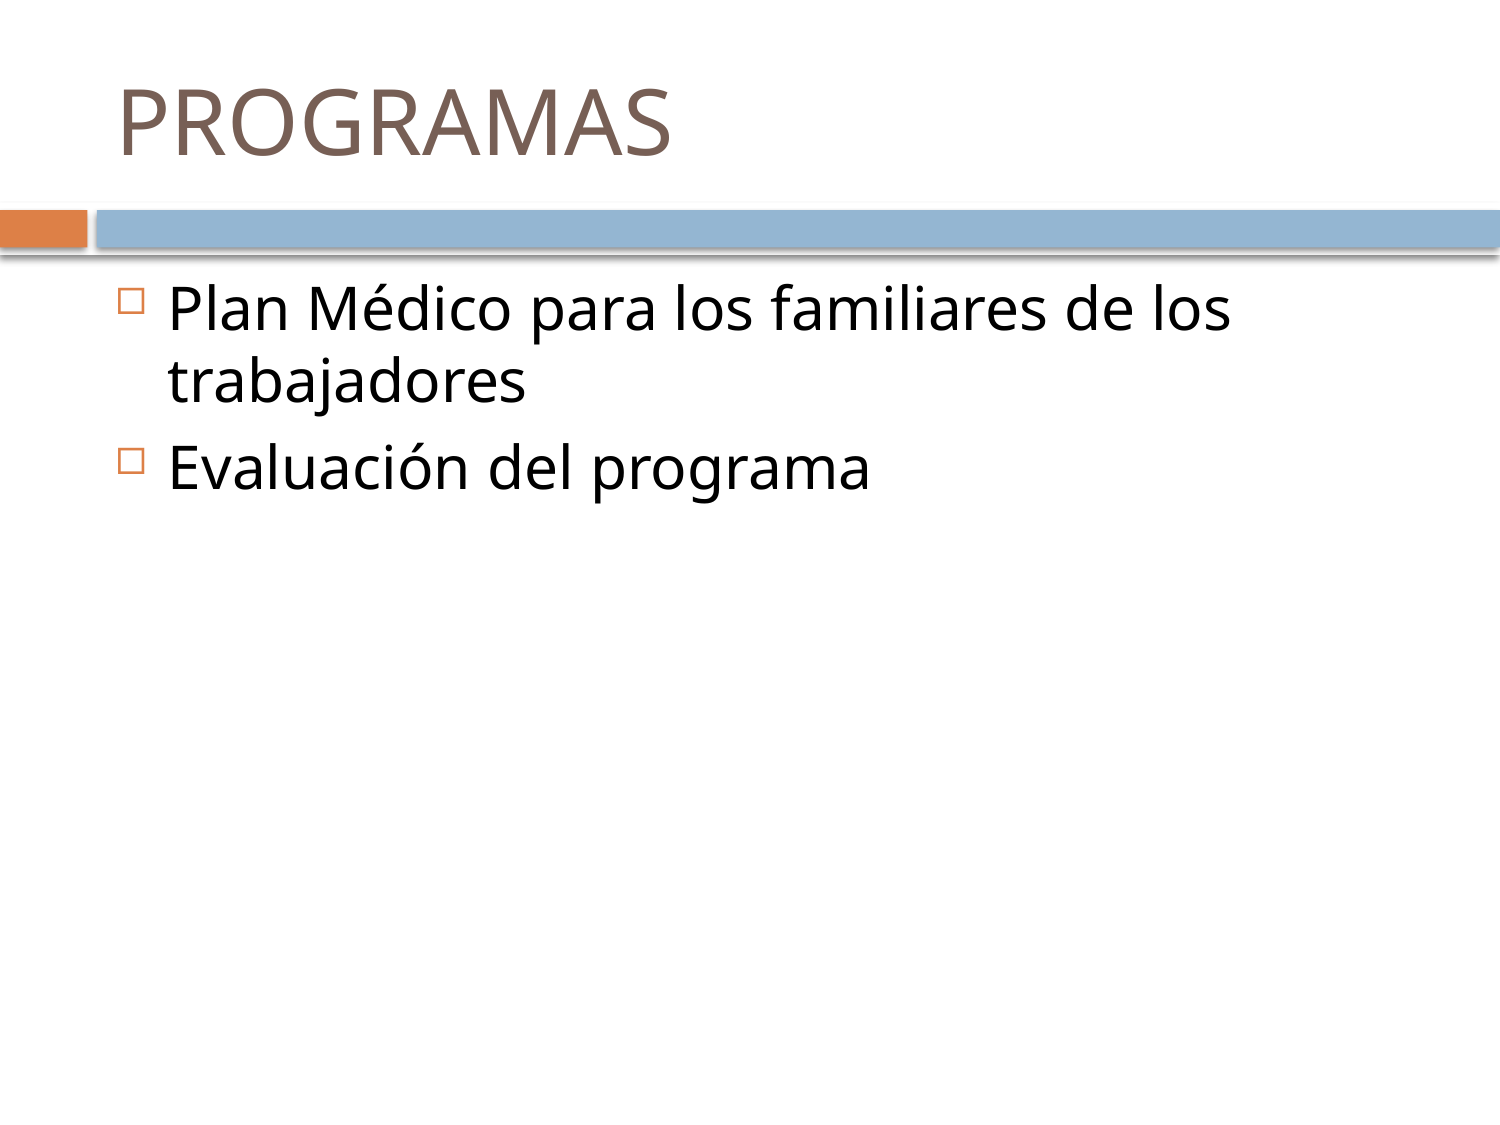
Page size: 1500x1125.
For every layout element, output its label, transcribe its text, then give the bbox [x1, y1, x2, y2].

title PROGRAMAS [100, 37, 1438, 200]
list Plan Médico para los familiares de los trabajadores Evaluación del programa [100, 262, 1438, 1000]
